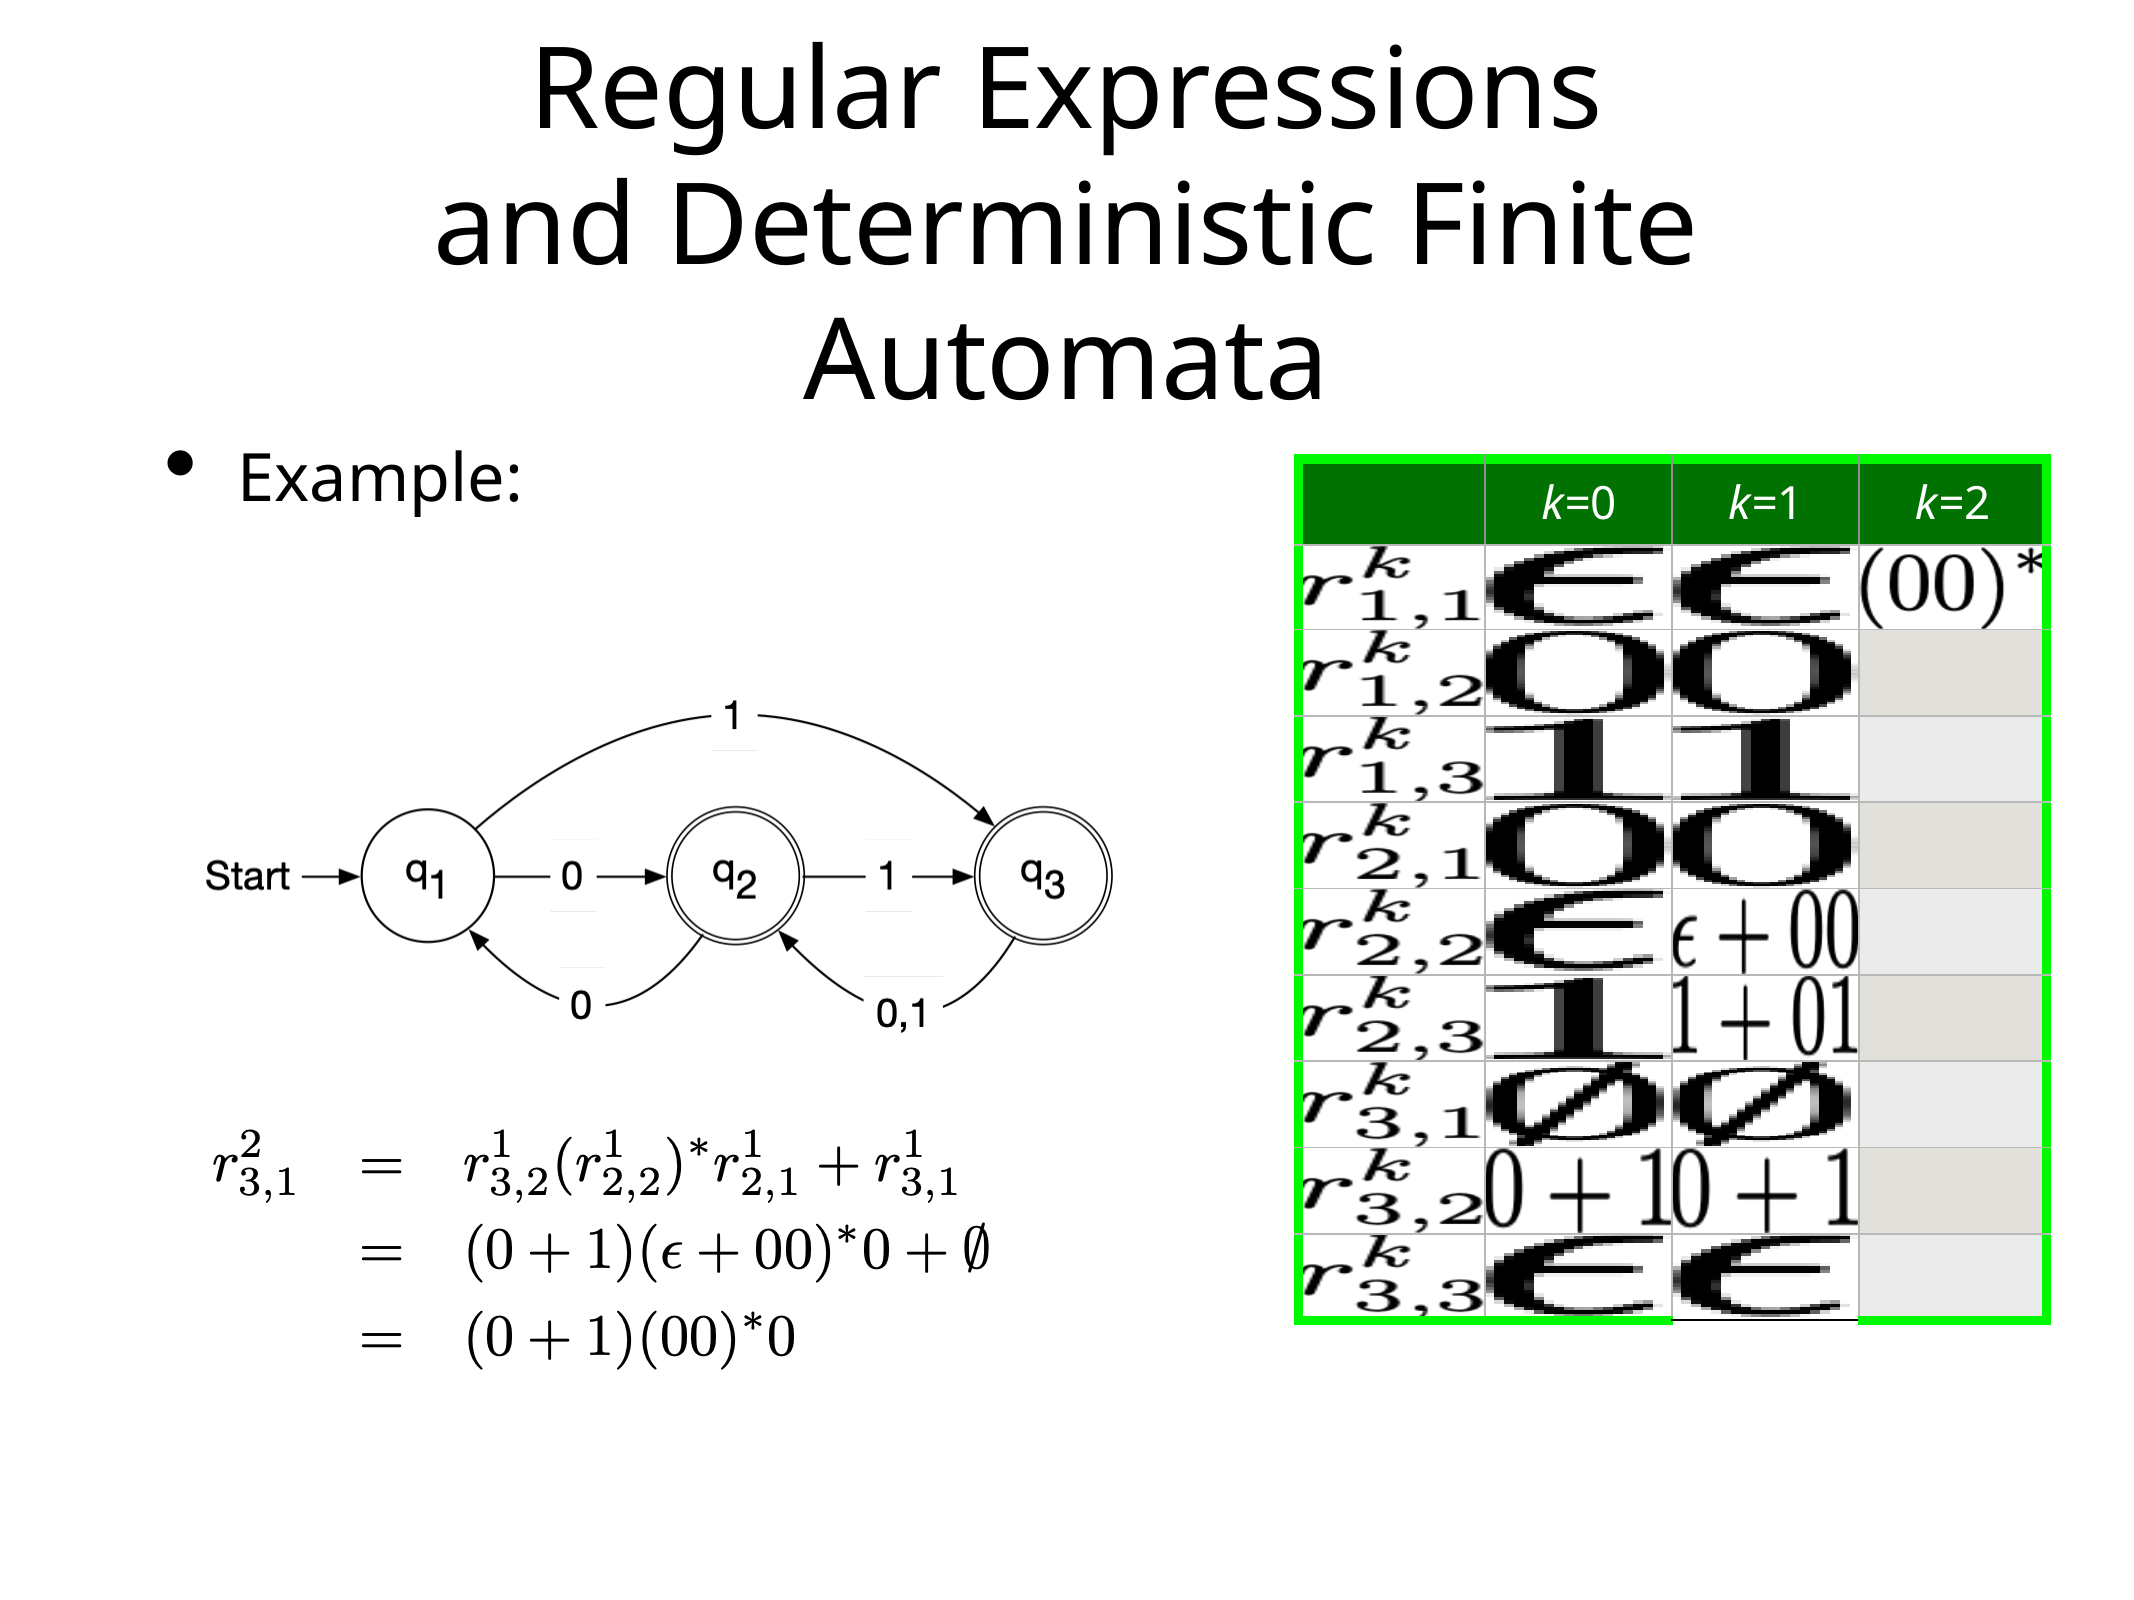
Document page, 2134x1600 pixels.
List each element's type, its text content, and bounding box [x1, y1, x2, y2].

table_cell [1673, 1148, 1858, 1233]
table_cell [1860, 717, 2042, 801]
table_cell [1303, 1235, 1484, 1316]
table_header k=0 [1486, 464, 1671, 544]
title Regular Expressions and Deterministic Finite Automata [155, 41, 1978, 397]
table_cell [1860, 1062, 2042, 1147]
table_cell [1673, 717, 1858, 801]
picture [213, 1127, 991, 1370]
table_cell [1673, 1062, 1858, 1147]
table_cell [1673, 889, 1858, 974]
table_cell [1860, 976, 2042, 1060]
table_cell [1486, 630, 1671, 715]
table_cell [1860, 889, 2042, 974]
table_cell [1860, 1235, 2042, 1316]
table_cell [1673, 546, 1858, 629]
table_cell [1673, 976, 1858, 1060]
table_cell [1860, 546, 2042, 629]
table_header k=1 [1673, 464, 1858, 544]
table_cell [1486, 976, 1671, 1060]
table_cell [1486, 1235, 1671, 1316]
table_cell [1673, 803, 1858, 888]
table_cell [1486, 717, 1671, 801]
table_cell [1303, 1148, 1484, 1233]
table_header [1303, 464, 1484, 544]
table_cell [1486, 1062, 1671, 1147]
table_cell [1303, 889, 1484, 974]
table_cell [1303, 976, 1484, 1060]
picture [193, 678, 1115, 1048]
list Example: [155, 425, 1978, 1458]
table_cell [1303, 630, 1484, 715]
table_cell [1303, 717, 1484, 801]
table_cell [1860, 1148, 2042, 1233]
table_header k=2 [1860, 464, 2042, 544]
table_cell [1486, 803, 1671, 888]
table_cell [1303, 1062, 1484, 1147]
table_cell [1303, 803, 1484, 888]
table_cell [1486, 1148, 1671, 1233]
table_cell [1673, 630, 1858, 715]
table_cell [1860, 803, 2042, 888]
table_cell [1860, 630, 2042, 715]
table_cell [1303, 546, 1484, 629]
table_cell [1486, 546, 1671, 629]
table_cell [1486, 889, 1671, 974]
table_cell [1673, 1235, 1858, 1319]
